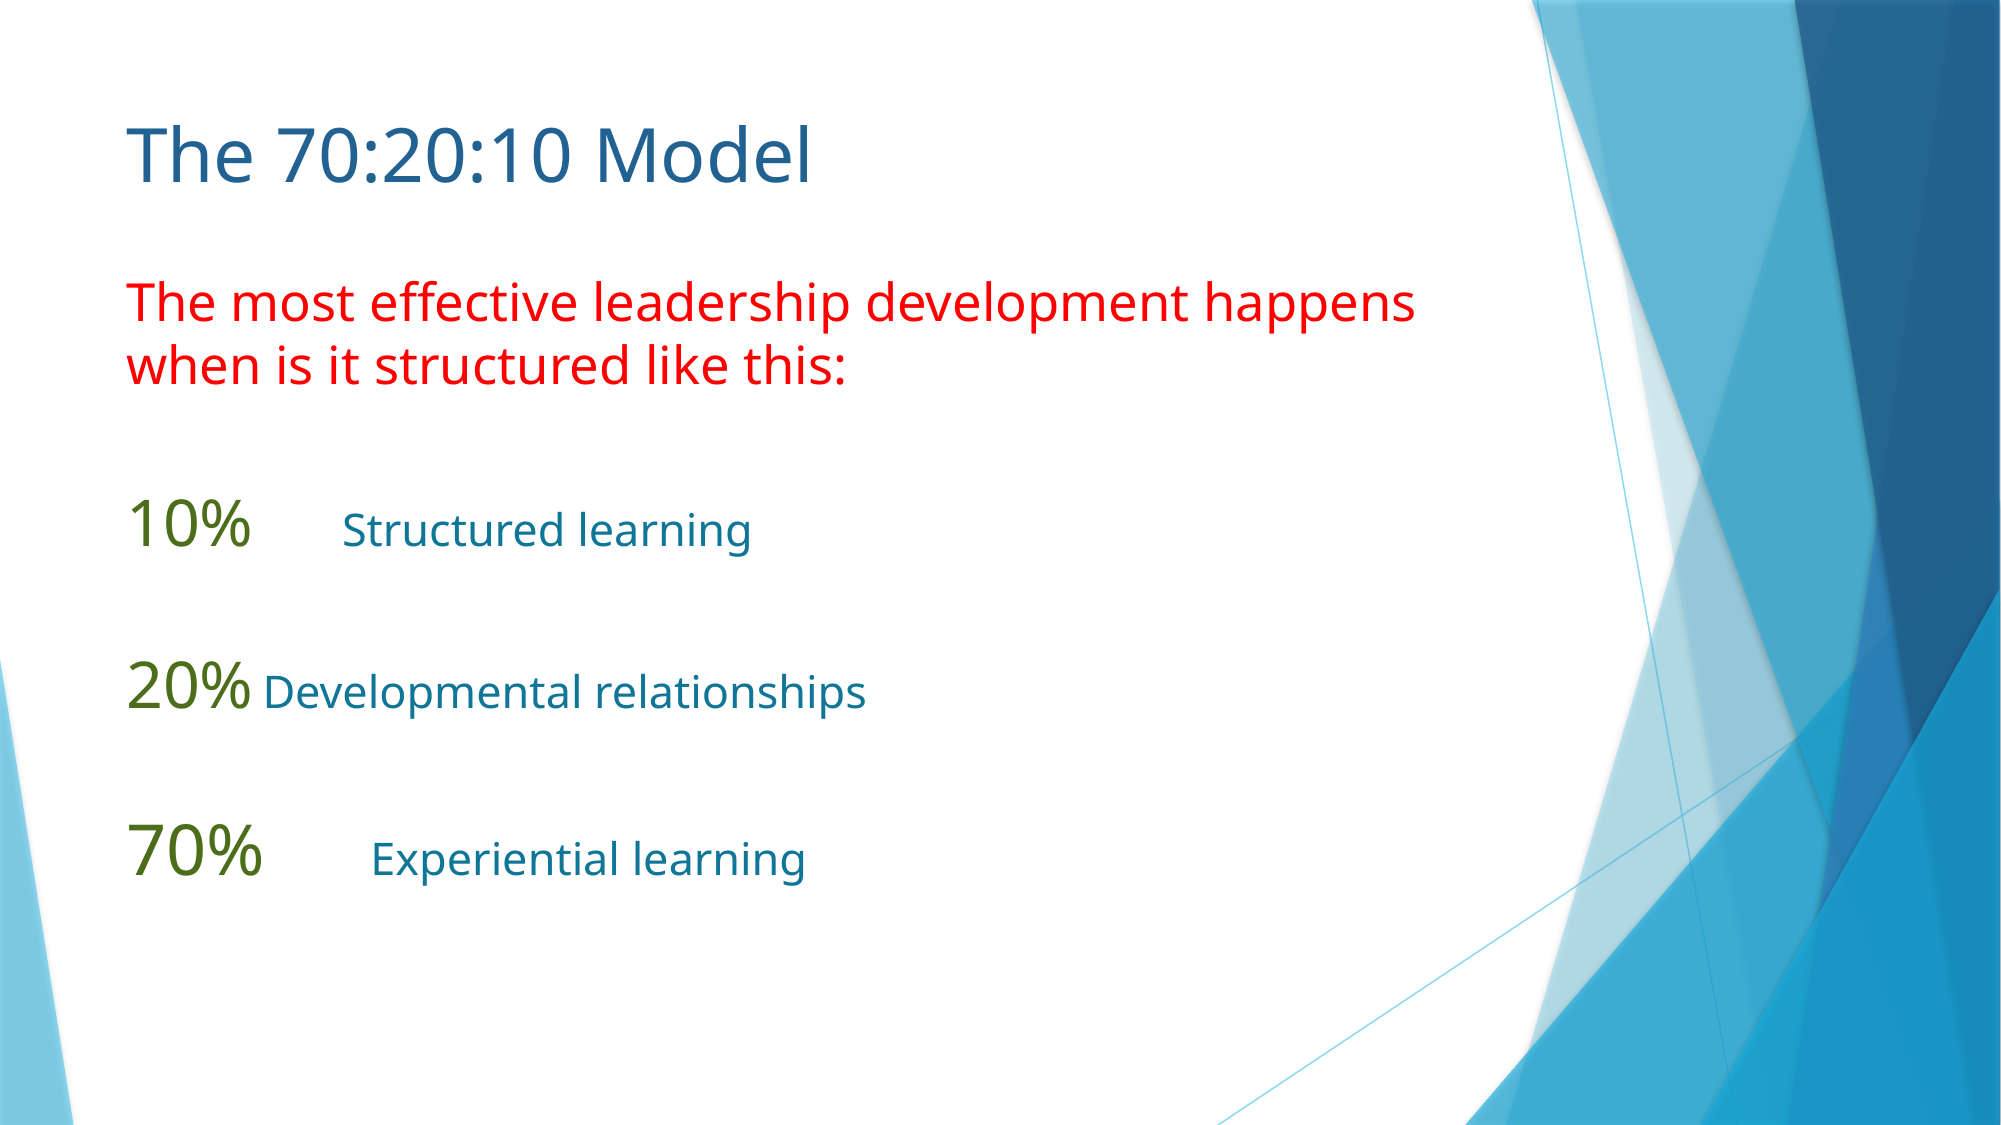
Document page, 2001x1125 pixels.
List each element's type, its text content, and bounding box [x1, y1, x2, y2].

title The 70:20:10 Model [111, 99, 1522, 261]
list The most effective leadership development happens when is it structured like this: 10% Structured learning 20% Developmental relationships 70% Experiential learning [111, 261, 1522, 899]
